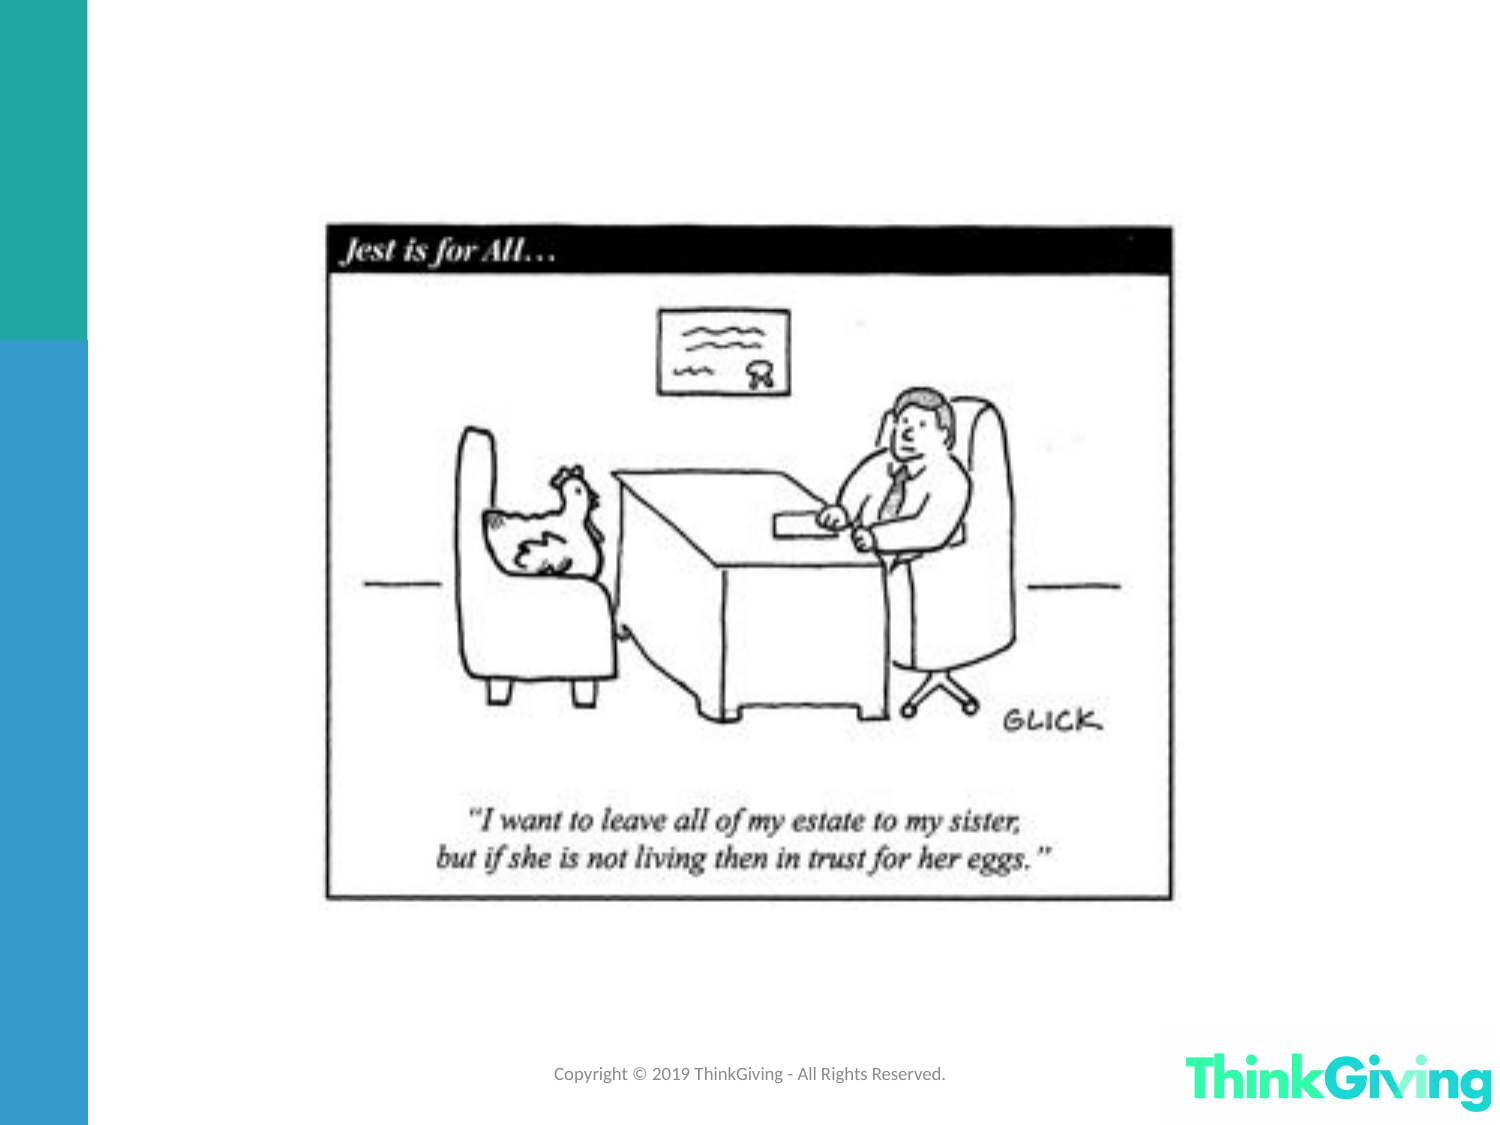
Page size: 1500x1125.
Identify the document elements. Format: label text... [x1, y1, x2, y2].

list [318, 214, 1182, 911]
picture [1160, 1027, 1492, 1125]
footer Copyright © 2019 ThinkGiving - All Rights Reserved. [496, 1042, 1004, 1103]
